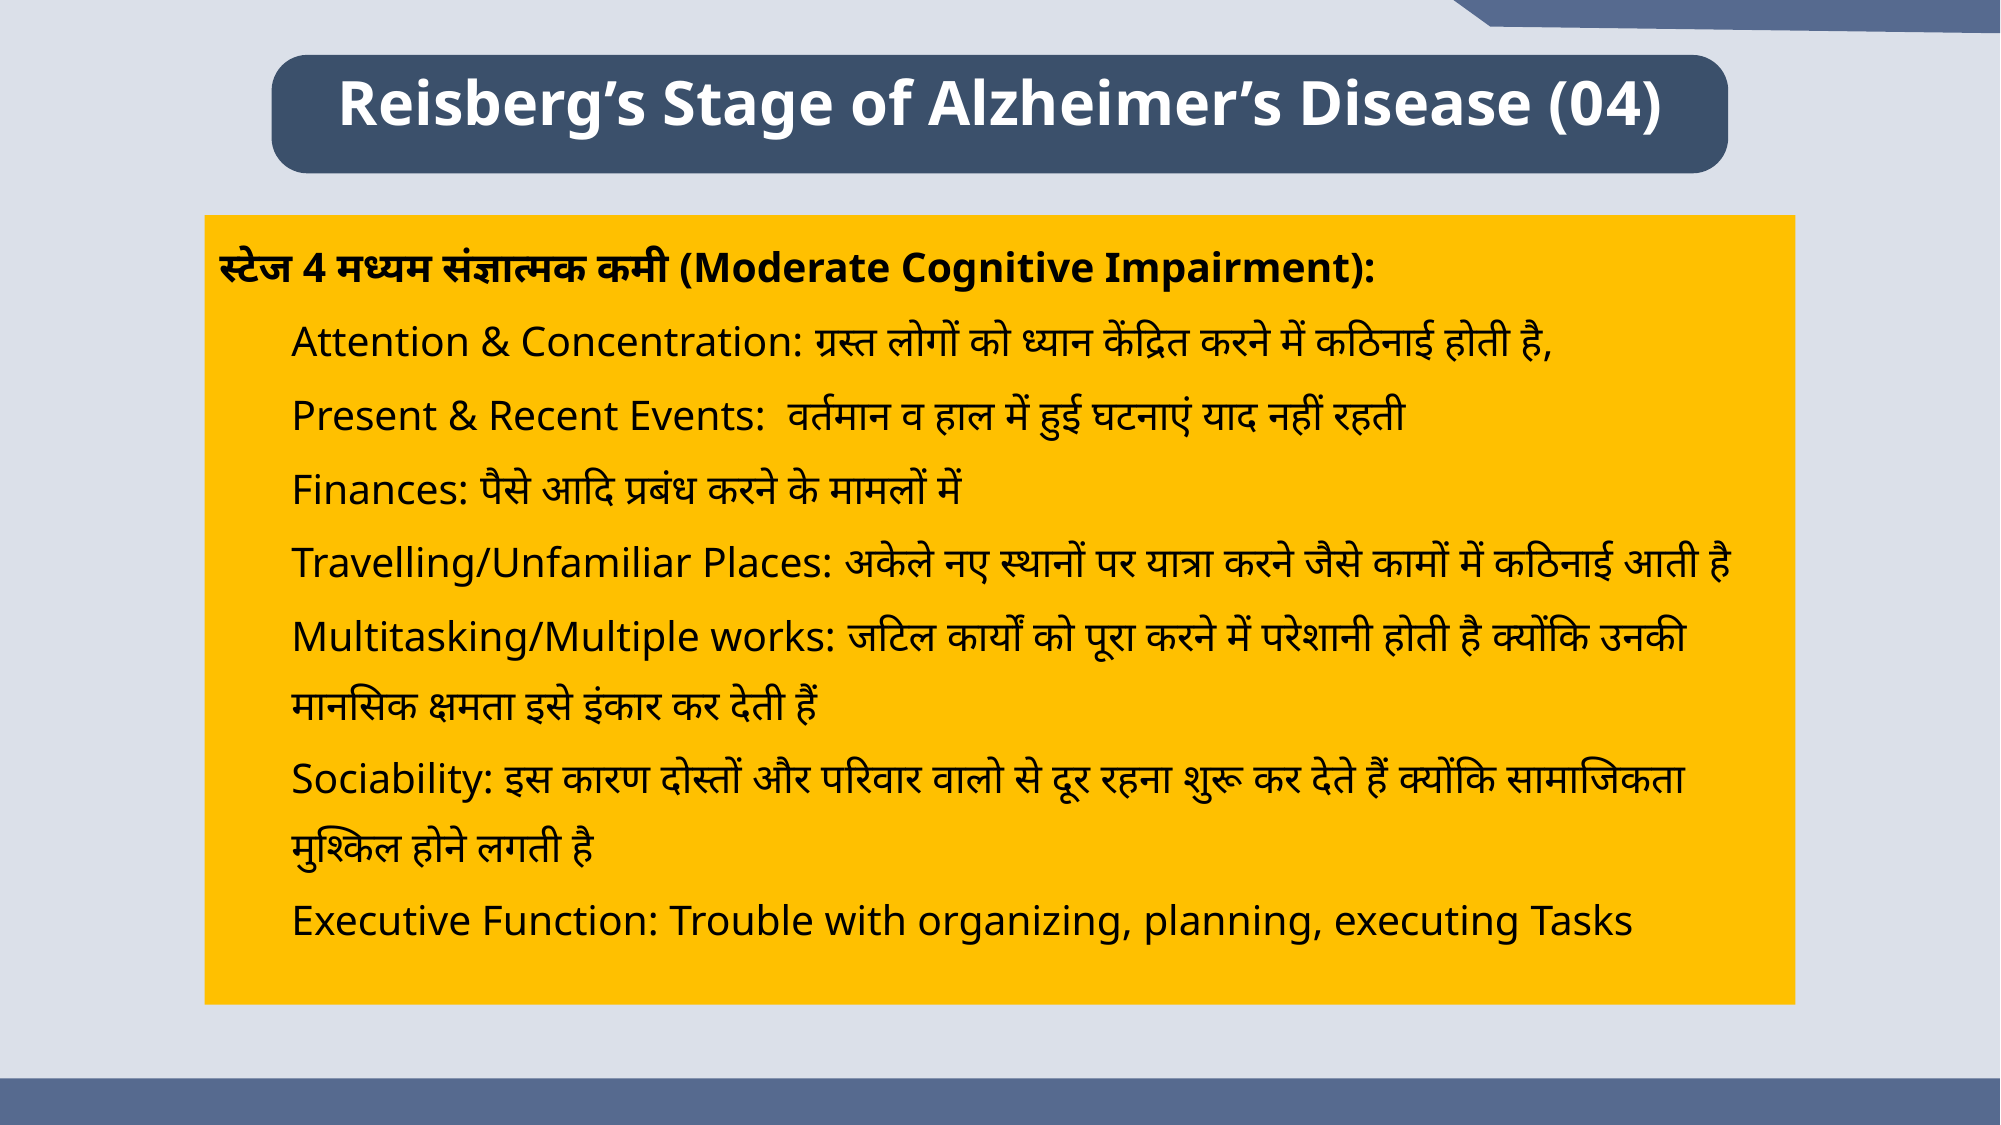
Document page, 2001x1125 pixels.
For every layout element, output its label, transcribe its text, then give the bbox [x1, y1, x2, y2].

list स्टेज 4 मध्यम संज्ञात्मक कमी (Moderate Cognitive Impairment): Attention & Concentration: ग्रस्त लोगों को ध्यान केंद्रित करने में कठिनाई होती है, Present & Recent Events: वर्तमान व हाल में हुई घटनाएं याद नहीं रहती Finances: पैसे आदि प्रबंध करने के मामलों में Travelling/Unfamiliar Places: अकेले नए स्थानों पर यात्रा करने जैसे कामों में कठिनाई आती है Multitasking/Multiple works: जटिल कार्यों को पूरा करने में परेशानी होती है क्योंकि उनकी मानसिक क्षमता इसे इंकार कर देती हैं Sociability: इस कारण दोस्तों और परिवार वालो से दूर रहना शुरू कर देते हैं क्योंकि सामाजिकता मुश्किल होने लगती है Executive Function: Trouble with organizing, planning, executing Tasks [204, 215, 1796, 1005]
text_box Reisberg’s Stage of Alzheimer’s Disease (04) [271, 54, 1729, 174]
